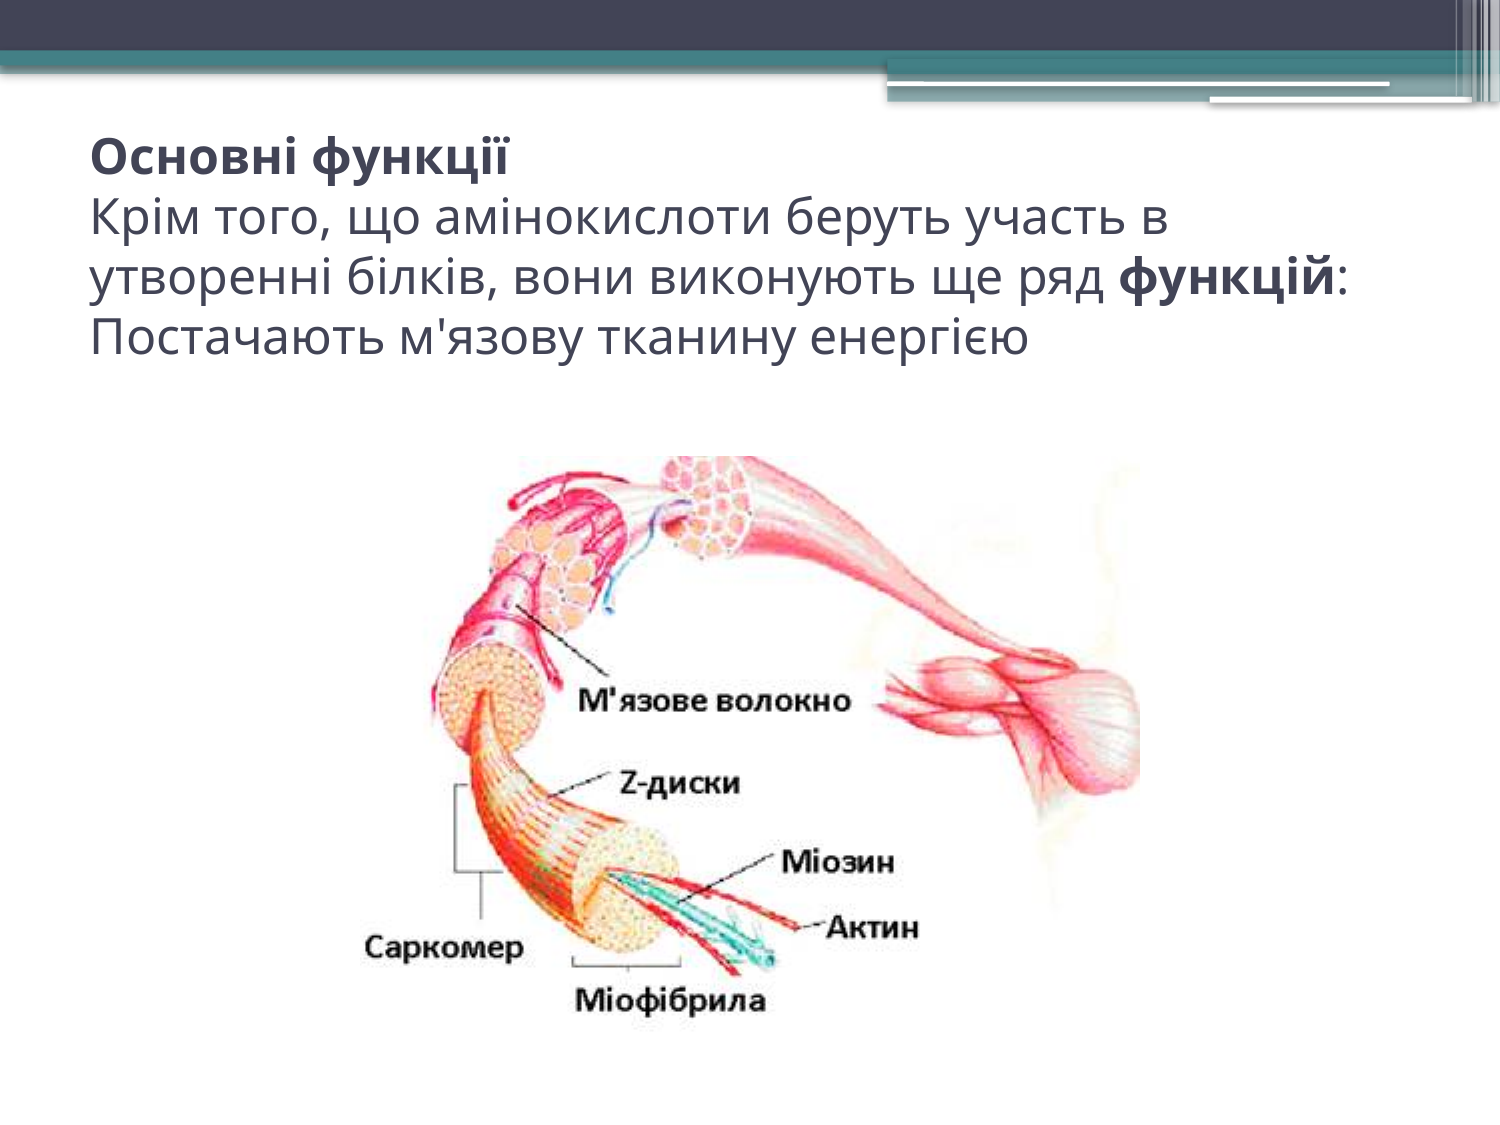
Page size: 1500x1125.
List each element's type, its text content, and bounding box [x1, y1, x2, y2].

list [359, 455, 1140, 1037]
title Основні функції Крім того, що амінокислоти беруть участь в утворенні білків, вони виконують ще ряд функцій: Постачають м'язову тканину енергією [75, 187, 1425, 363]
